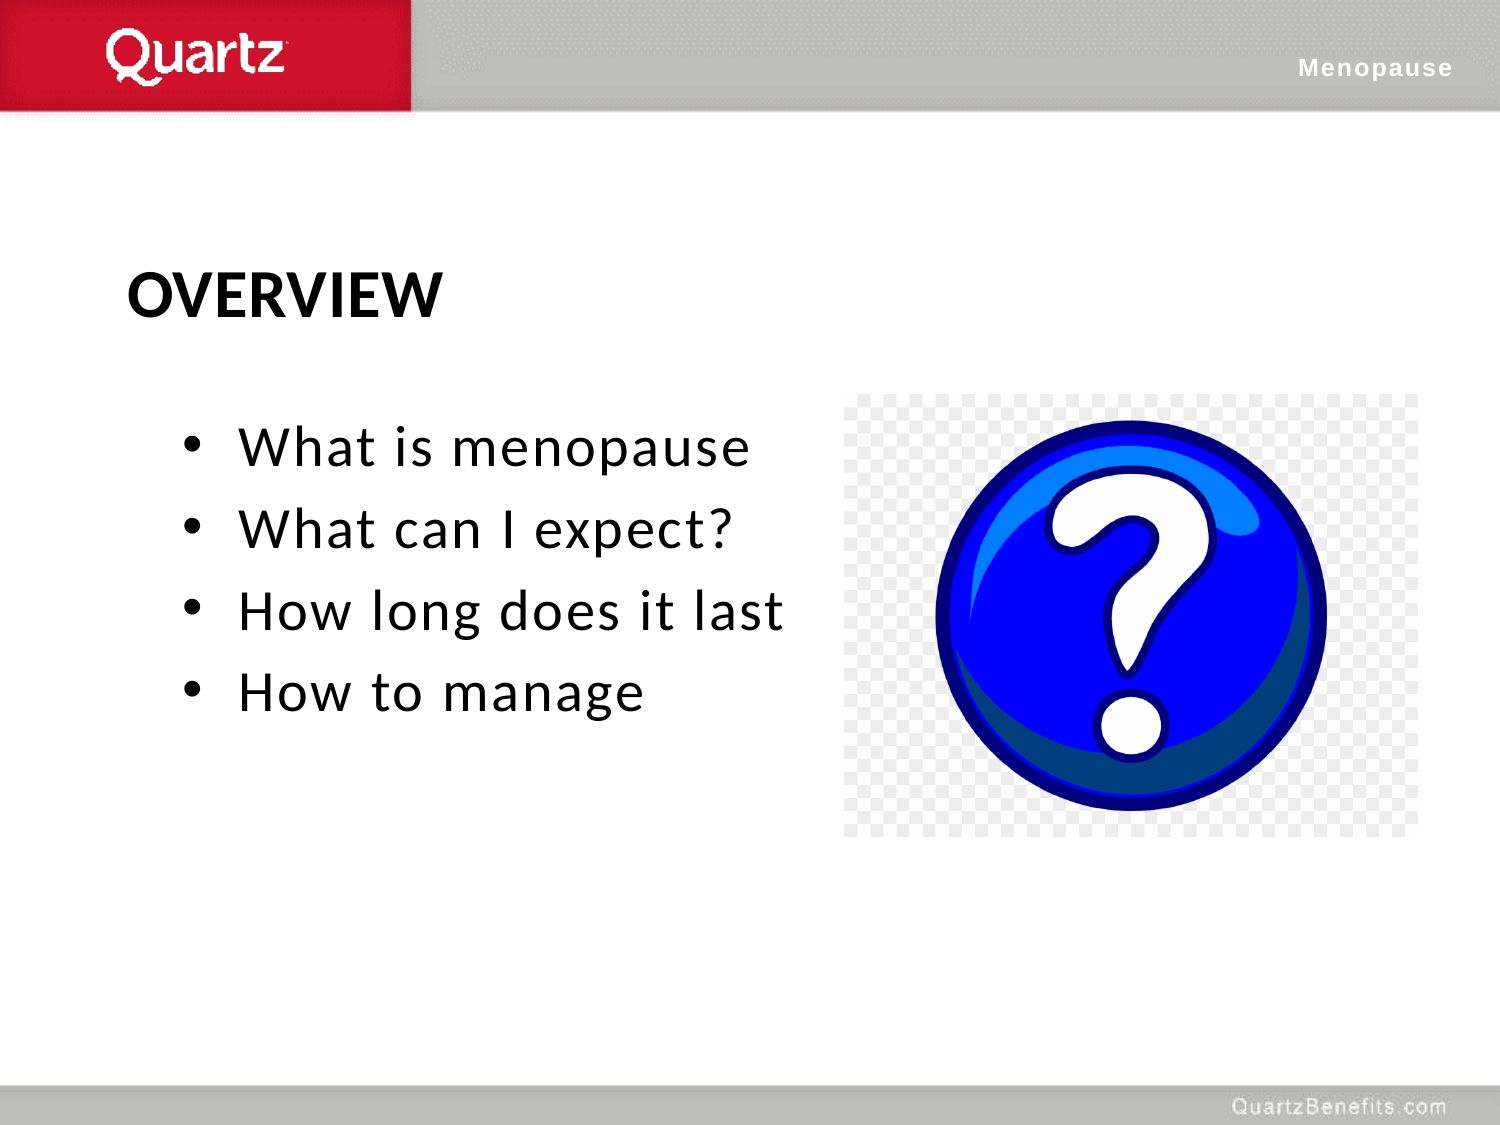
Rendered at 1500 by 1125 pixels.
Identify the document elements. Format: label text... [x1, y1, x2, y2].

text_box OVERVIEW [112, 237, 1388, 344]
picture [0, 0, 1500, 125]
text_box What is menopause What can I expect? How long does it last How to manage [182, 408, 1421, 951]
list Menopause [1029, 51, 1453, 83]
picture [843, 394, 1418, 838]
picture [0, 1081, 1500, 1125]
